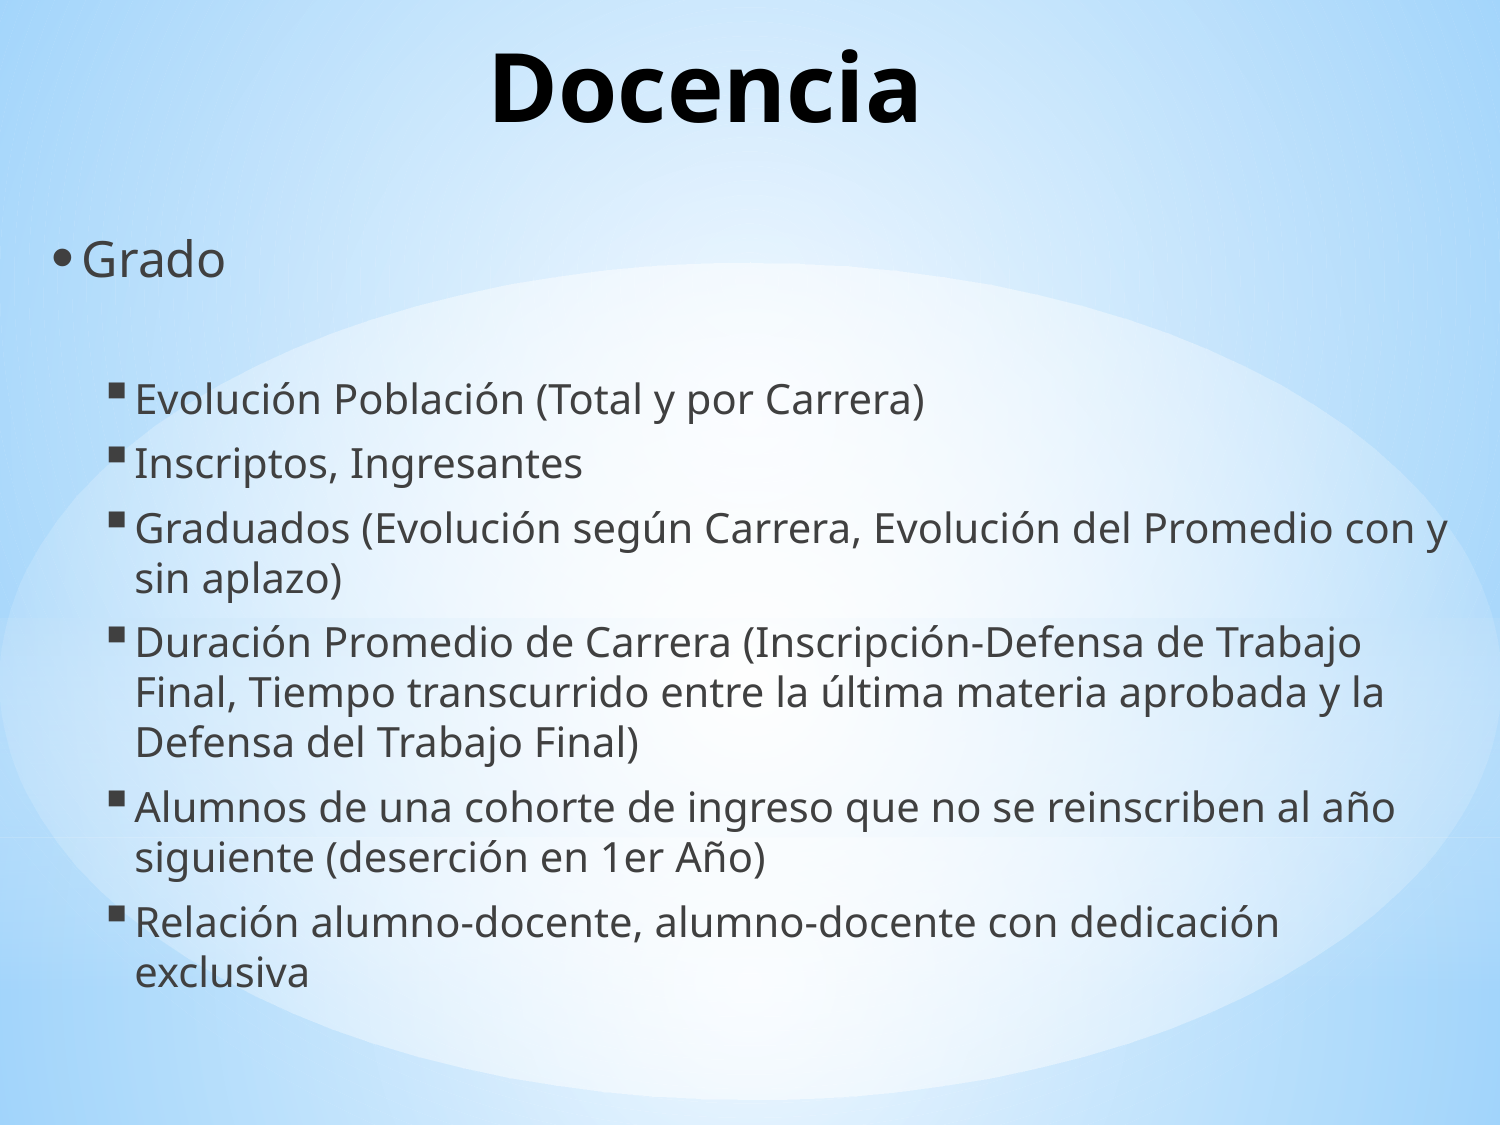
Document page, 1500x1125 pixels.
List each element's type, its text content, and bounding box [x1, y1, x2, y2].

list Grado Evolución Población (Total y por Carrera) Inscriptos, Ingresantes Graduados (Evolución según Carrera, Evolución del Promedio con y sin aplazo) Duración Promedio de Carrera (Inscripción-Defensa de Trabajo Final, Tiempo transcurrido entre la última materia aprobada y la Defensa del Trabajo Final) Alumnos de una cohorte de ingreso que no se reinscriben al año siguiente (deserción en 1er Año) Relación alumno-docente, alumno-docente con dedicación exclusiva [29, 219, 1471, 1106]
title Docencia [171, 19, 1240, 207]
